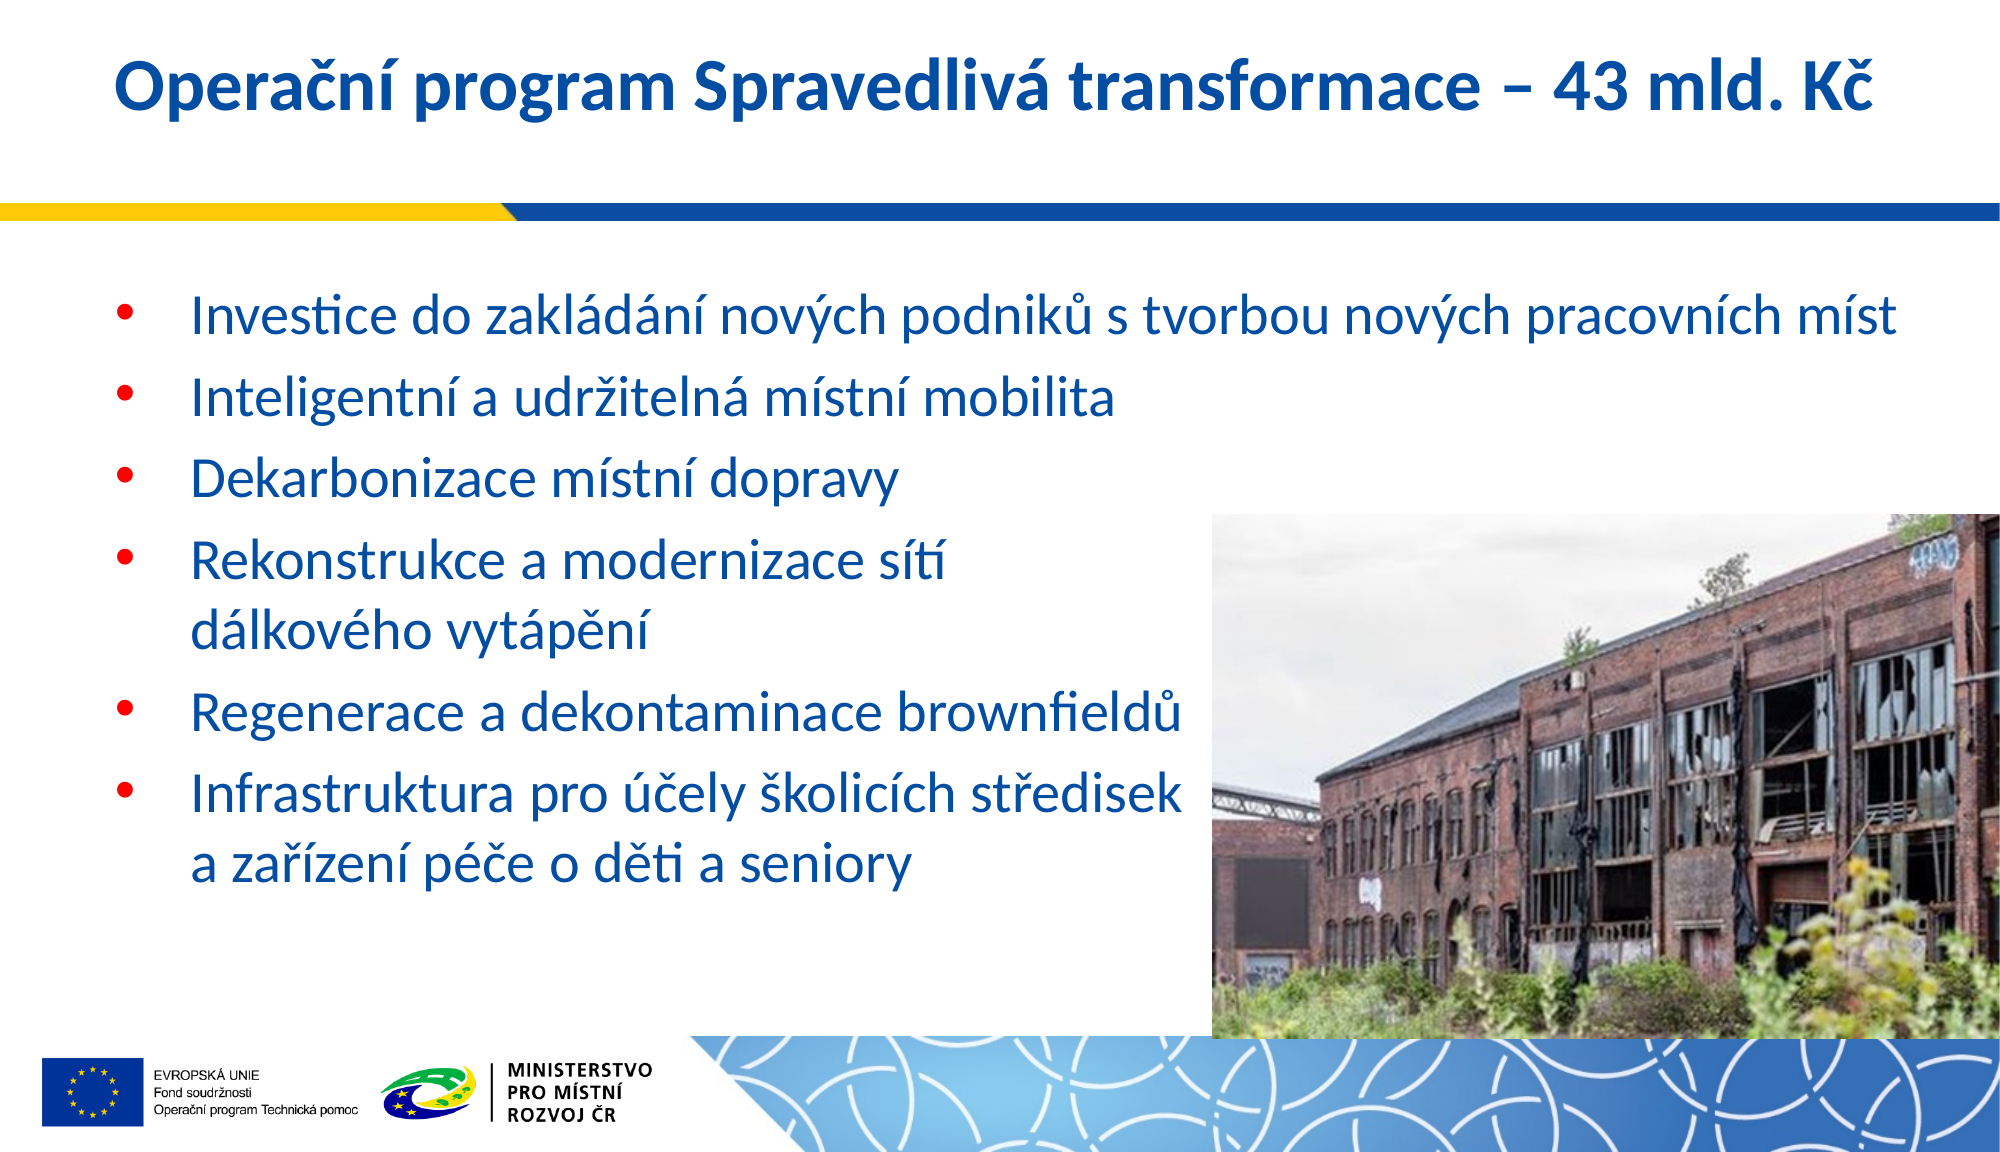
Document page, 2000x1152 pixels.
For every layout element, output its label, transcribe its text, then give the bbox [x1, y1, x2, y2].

picture [680, 514, 2000, 1152]
picture [0, 203, 2000, 221]
picture [19, 1035, 674, 1149]
list Investice do zakládání nových podniků s tvorbou nových pracovních míst Inteligentní a udržitelná místní mobilita Dekarbonizace místní dopravy Rekonstrukce a modernizace sítí dálkového vytápění Regenerace a dekontaminace brownfieldů Infrastruktura pro účely školicích středisek a zařízení péče o děti a seniory [99, 268, 1955, 1029]
title Operační program Spravedlivá transformace – 43 mld. Kč [99, 27, 2000, 180]
